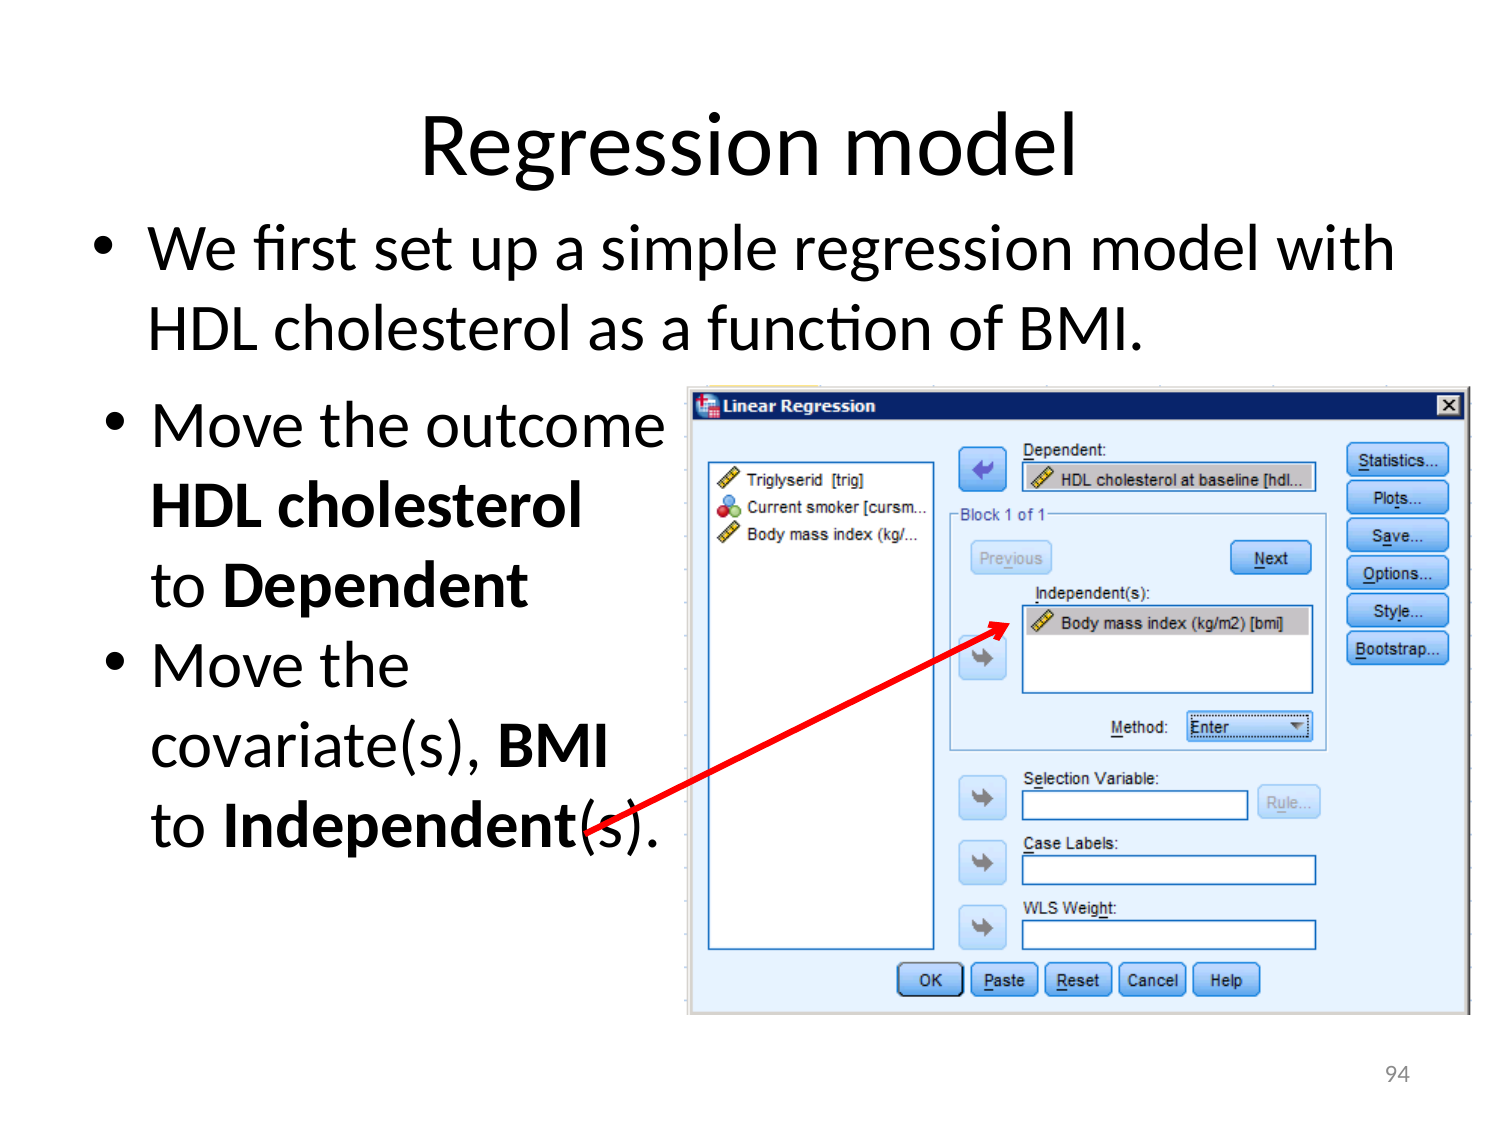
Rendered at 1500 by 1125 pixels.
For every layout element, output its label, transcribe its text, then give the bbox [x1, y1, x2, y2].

slide_number 94 [1074, 1042, 1425, 1103]
title Regression model [75, 45, 1425, 233]
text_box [584, 623, 1011, 835]
list We first set up a simple regression model with HDL cholesterol as a function of BMI. [76, 196, 1427, 939]
picture [684, 385, 1472, 1016]
text_box Move the outcome HDL cholesterol to Dependent Move the covariate(s), BMI to Independent(s). [88, 373, 685, 868]
